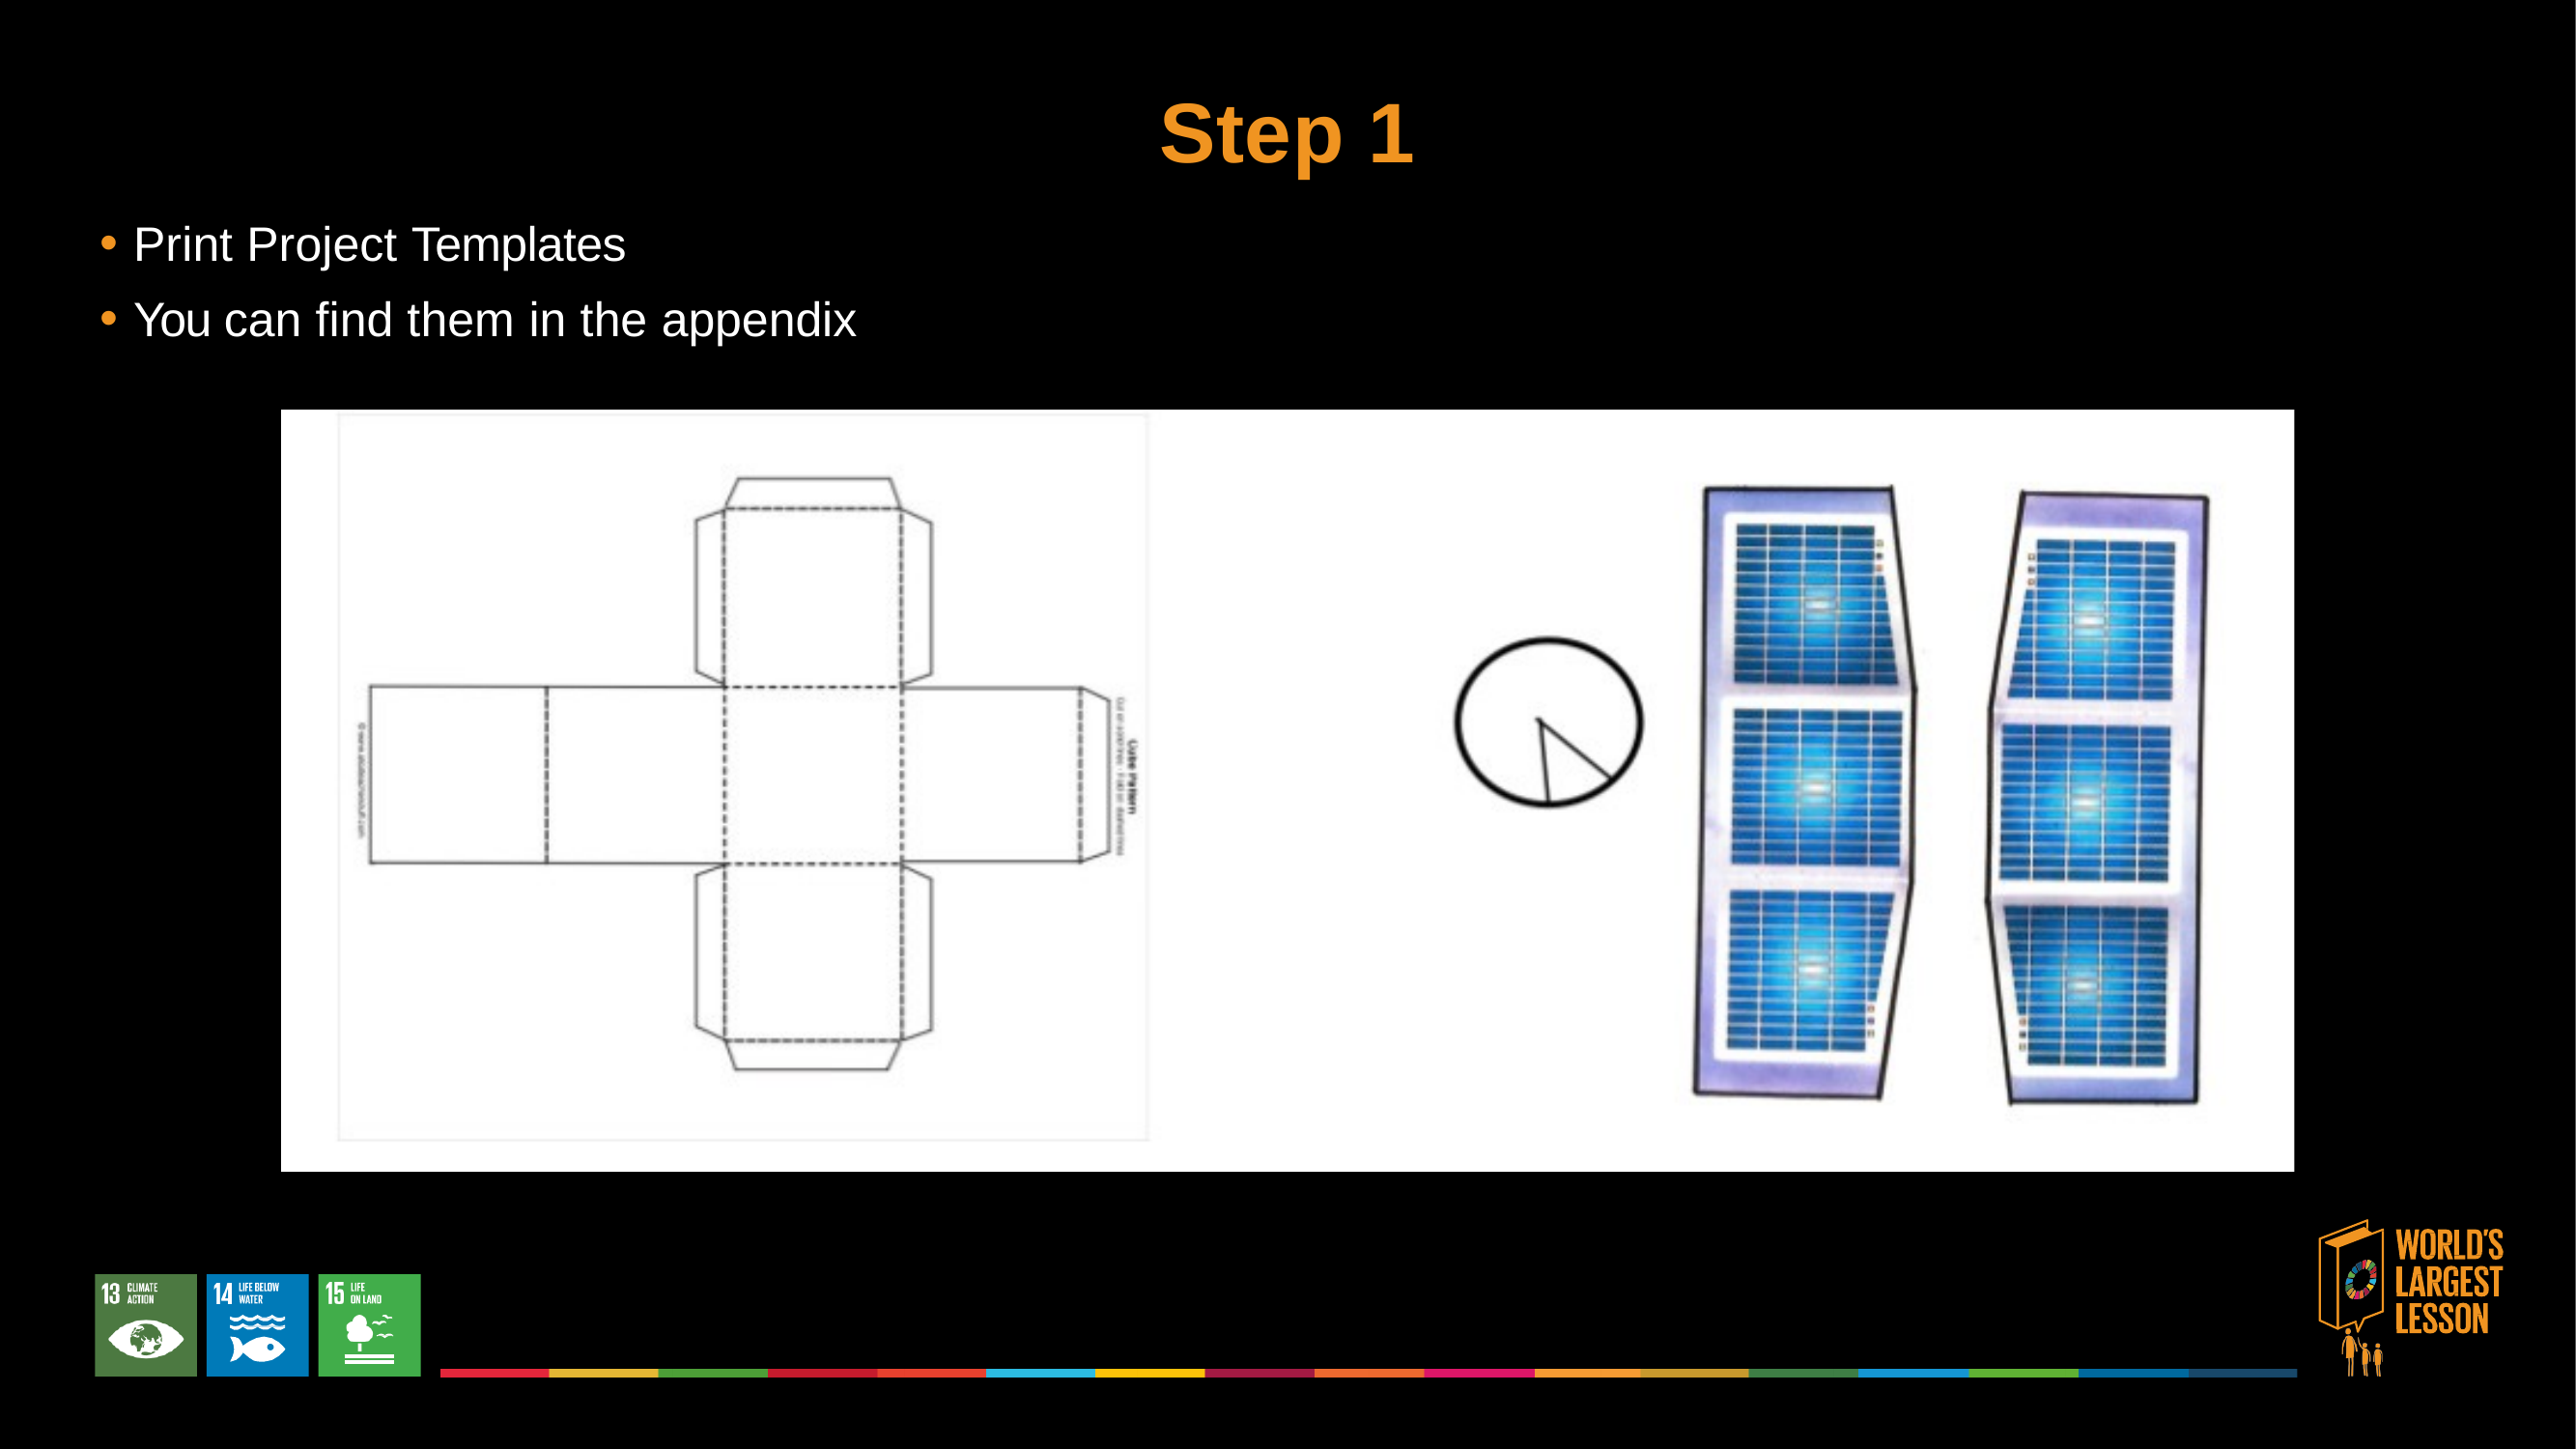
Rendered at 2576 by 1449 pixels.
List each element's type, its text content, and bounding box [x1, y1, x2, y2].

text_box [2427, 1265, 2443, 1296]
text_box [281, 410, 2295, 1172]
text_box [272, 1282, 279, 1292]
text_box [2460, 1265, 2474, 1296]
text_box [326, 1282, 344, 1304]
text_box [2467, 1229, 2482, 1260]
text_box [366, 1294, 372, 1304]
text_box [2488, 1229, 2504, 1260]
text_box [2396, 1292, 2408, 1296]
text_box [249, 1294, 254, 1304]
text_box [2489, 1265, 2504, 1270]
text_box [239, 1294, 246, 1304]
text_box [2336, 1228, 2385, 1330]
text_box [2345, 1260, 2377, 1299]
text_box [2395, 1229, 2420, 1260]
text_box [355, 1294, 360, 1304]
text_box [206, 1274, 309, 1377]
text_box [2454, 1255, 2466, 1260]
text_box [2420, 1229, 2436, 1260]
text_box [2396, 1328, 2408, 1334]
text_box [2422, 1302, 2438, 1334]
text_box [372, 1294, 377, 1304]
text_box [95, 1274, 197, 1377]
text_box [2474, 1265, 2489, 1297]
text_box [2483, 1229, 2489, 1236]
text_box [2318, 1219, 2368, 1330]
text_box [260, 1282, 264, 1292]
text_box [230, 1315, 286, 1322]
text_box [249, 1282, 253, 1292]
text_box [230, 1322, 286, 1330]
text_box [440, 1369, 2298, 1378]
text_box [245, 1294, 250, 1304]
text_box [2439, 1302, 2454, 1334]
text_box [2438, 1229, 2453, 1260]
text_box [258, 1294, 263, 1304]
text_box [2326, 1228, 2374, 1247]
text_box [318, 1274, 421, 1377]
text_box [361, 1282, 365, 1292]
text_box [268, 1282, 272, 1292]
text_box [2341, 1328, 2383, 1377]
title Step 1 [1157, 75, 1418, 321]
text_box [244, 1282, 249, 1292]
text_box [213, 1283, 233, 1304]
text_box [239, 1282, 242, 1292]
text_box [2473, 1303, 2488, 1334]
text_box [2455, 1302, 2472, 1334]
text_box [2409, 1303, 2421, 1334]
text_box [357, 1343, 362, 1351]
text_box [357, 1282, 361, 1292]
text_box [2443, 1265, 2459, 1297]
text_box [2408, 1265, 2426, 1296]
text_box [346, 1315, 393, 1342]
text_box [255, 1282, 260, 1292]
text_box [351, 1294, 355, 1304]
text_box Print Project Templates You can find them in the appendix [99, 198, 866, 347]
text_box [230, 1336, 286, 1362]
